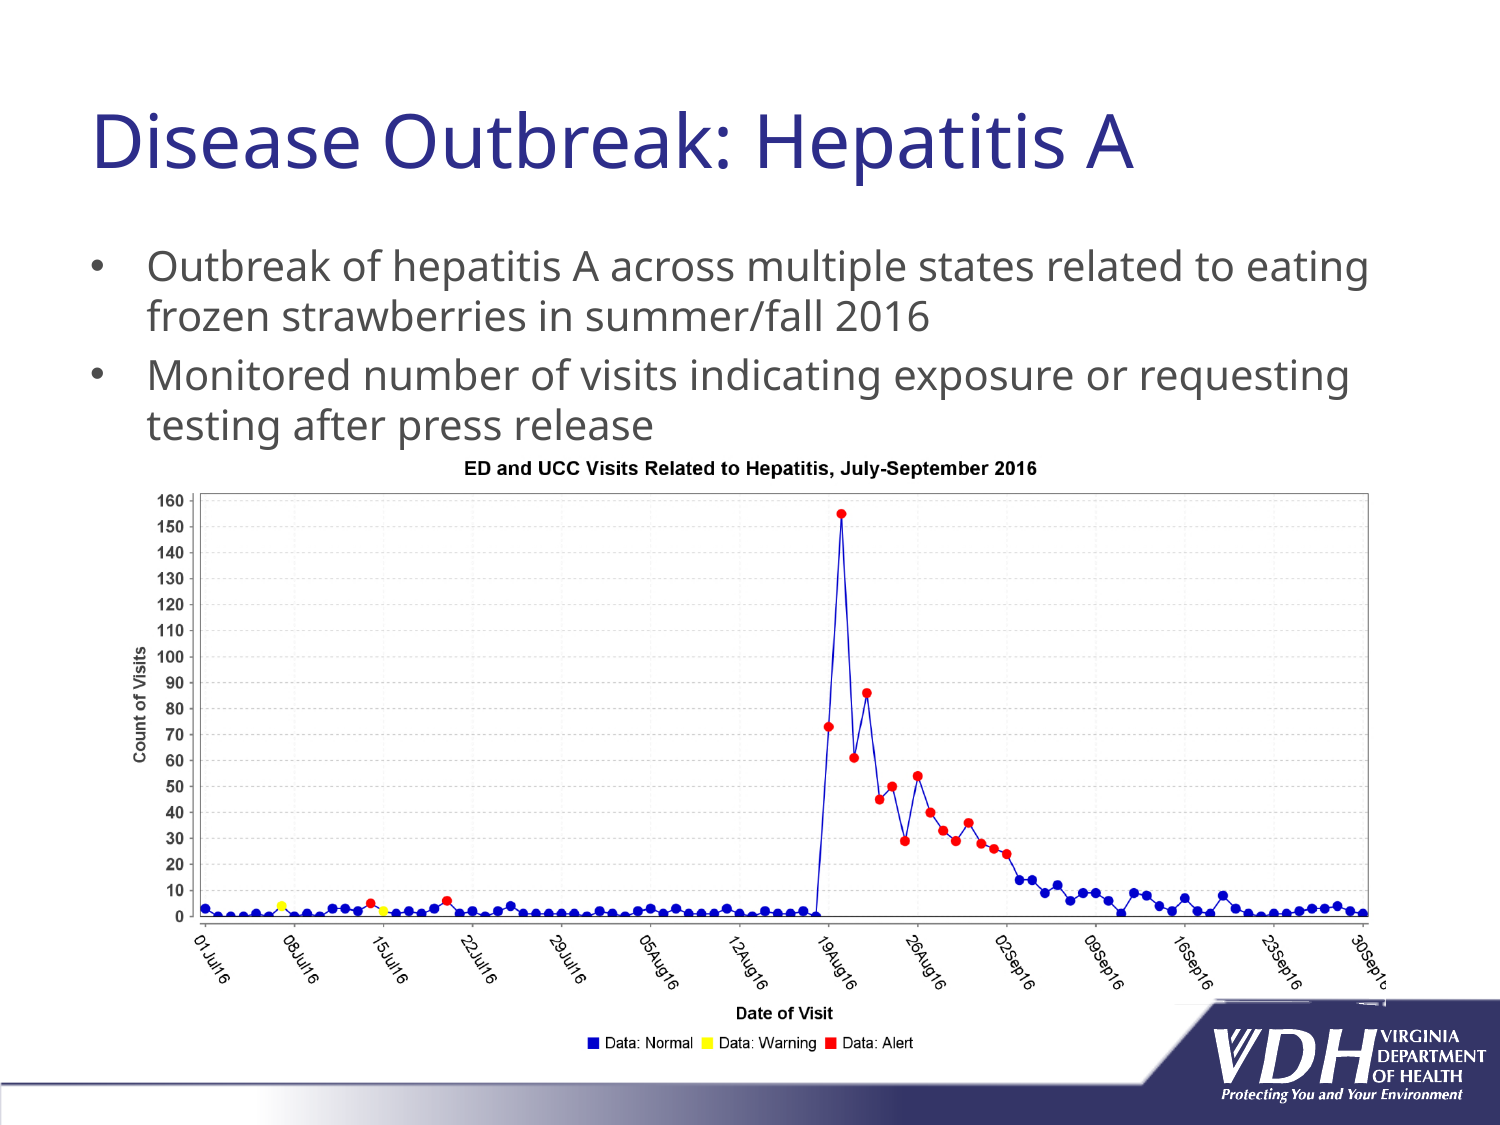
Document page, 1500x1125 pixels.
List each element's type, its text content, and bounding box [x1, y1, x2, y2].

picture [114, 455, 1386, 1057]
title Disease Outbreak: Hepatitis A [74, 44, 1426, 232]
list Outbreak of hepatitis A across multiple states related to eating frozen strawberries in summer/fall 2016 Monitored number of visits indicating exposure or requesting testing after press release [74, 232, 1426, 1051]
